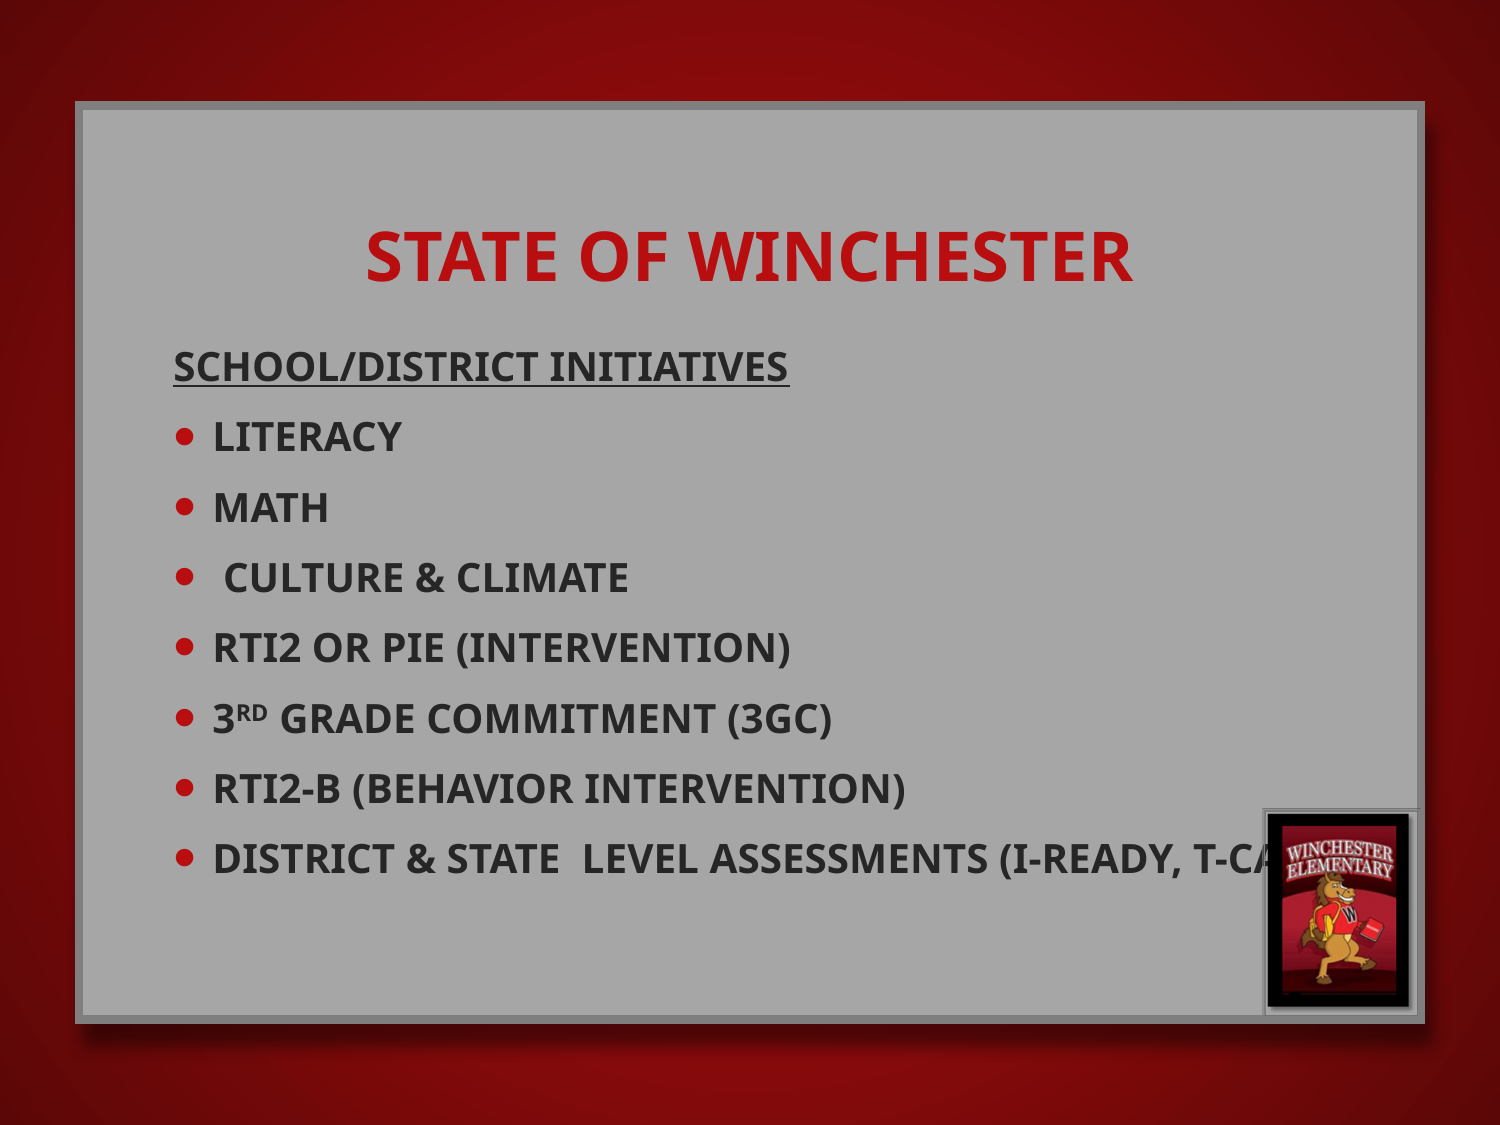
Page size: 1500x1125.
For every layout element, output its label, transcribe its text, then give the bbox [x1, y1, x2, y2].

text_box [78, 105, 1422, 1020]
picture [1262, 807, 1421, 1020]
list School/district initiatives Literacy math culture & climate Rti2 or pie (intervention) 3rd grade commitment (3gC) Rti2-B (behavior intervention) District & state level assessments (i-Ready, t-cap) [158, 312, 1342, 901]
title State of Winchester [158, 174, 1342, 312]
text_box [0, 0, 1500, 1125]
